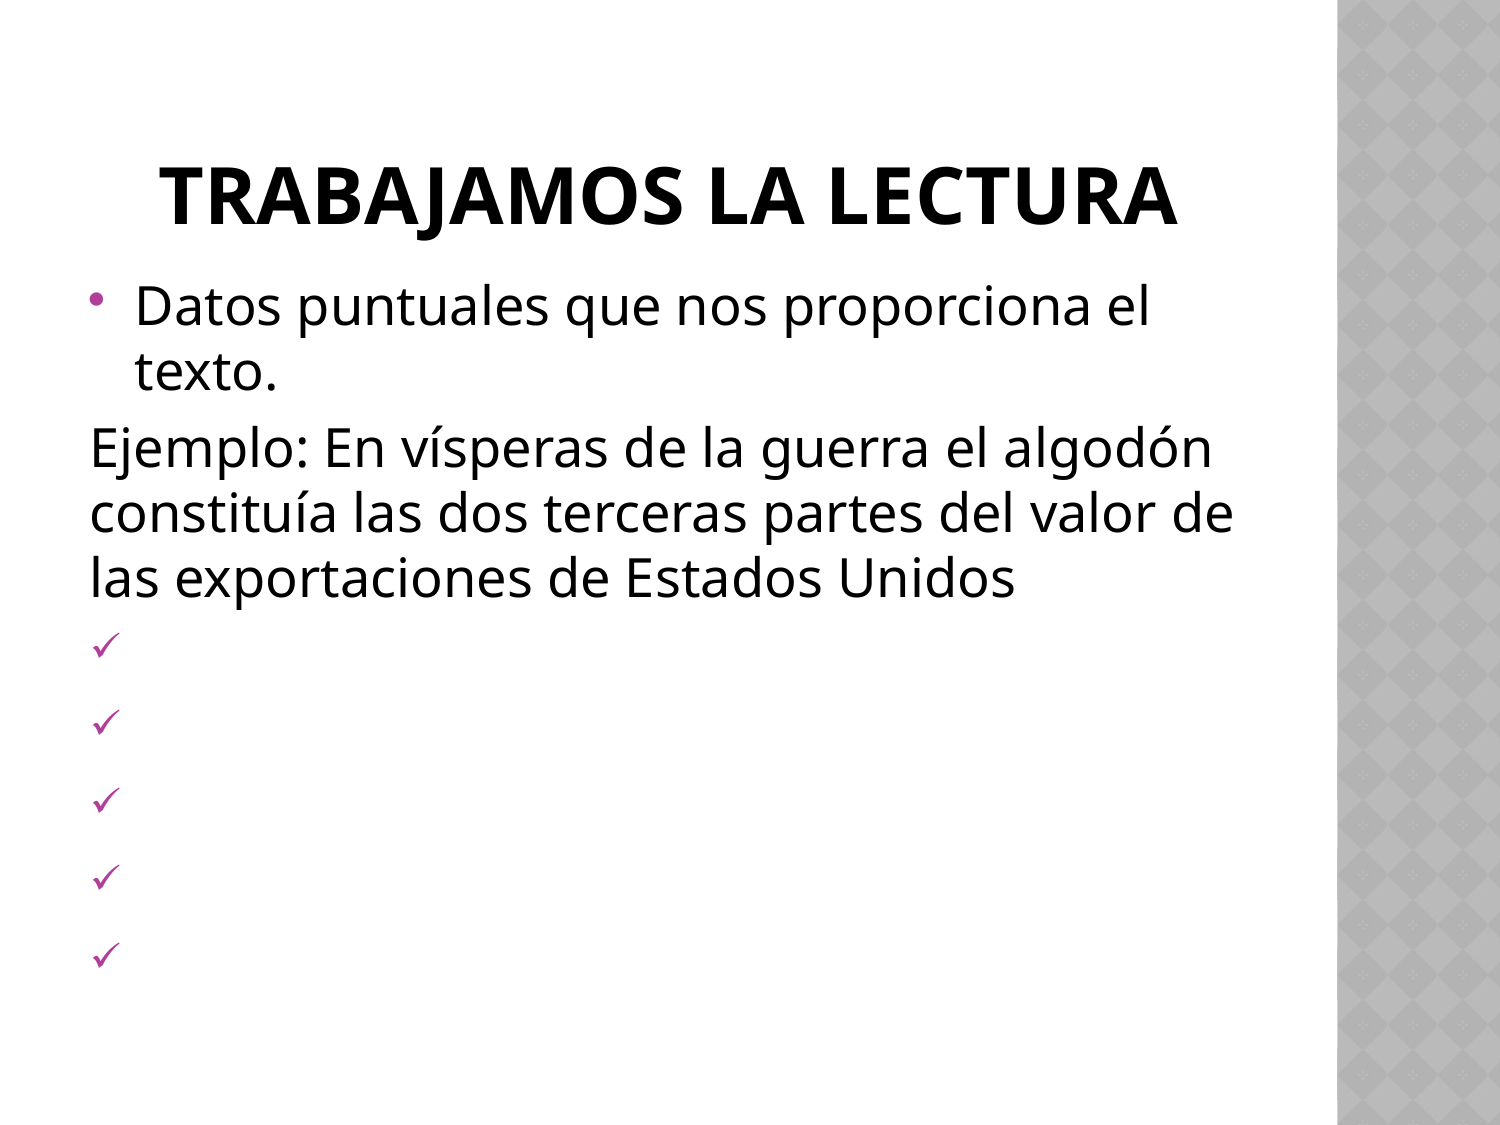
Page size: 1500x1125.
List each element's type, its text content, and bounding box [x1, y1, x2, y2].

title TRABAJAMOS LA LECTURA [75, 52, 1263, 240]
list Datos puntuales que nos proporciona el texto. Ejemplo: En vísperas de la guerra el algodón constituía las dos terceras partes del valor de las exportaciones de Estados Unidos [75, 264, 1263, 1059]
